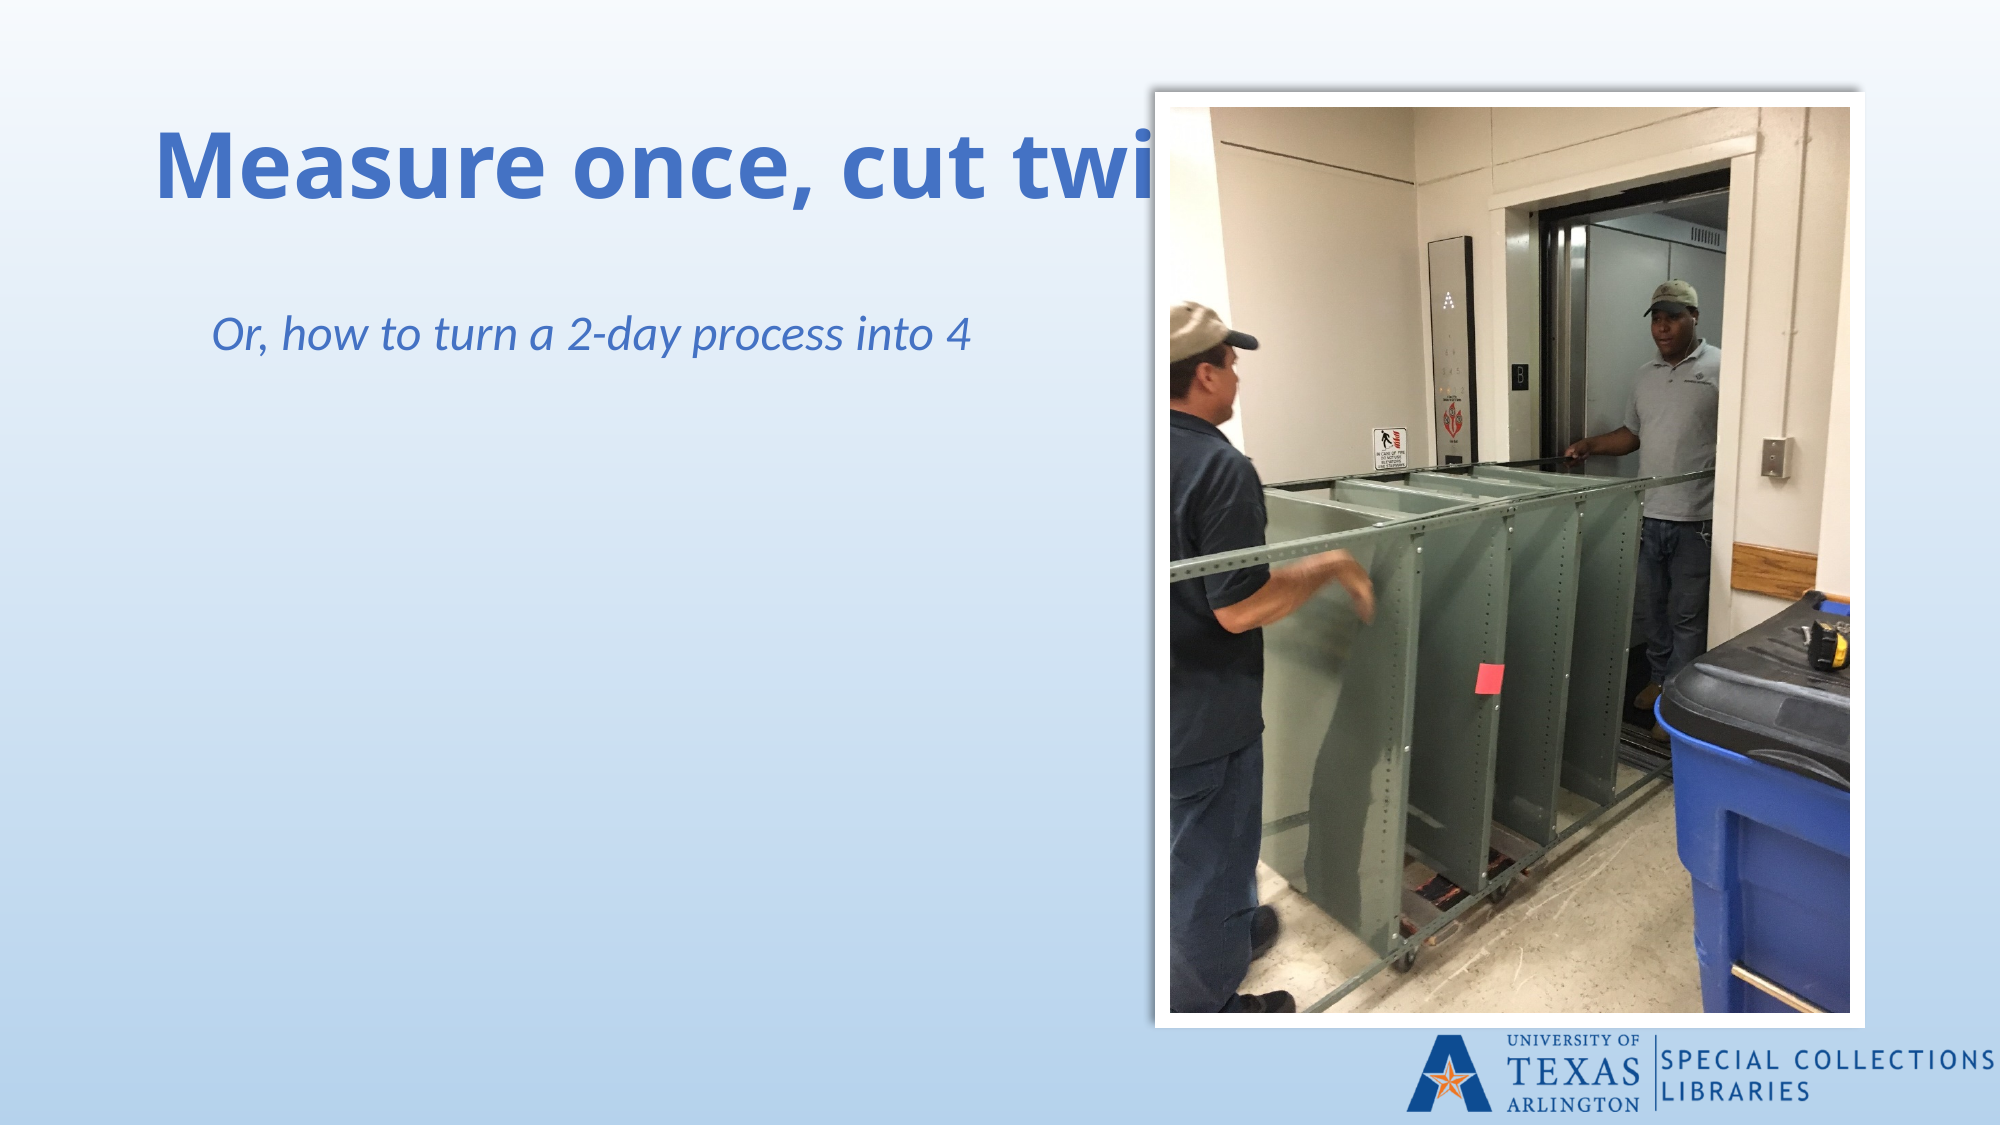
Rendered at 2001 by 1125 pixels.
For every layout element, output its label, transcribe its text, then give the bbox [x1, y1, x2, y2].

list Or, how to turn a 2-day process into 4 [137, 299, 1045, 1014]
picture [1396, 1023, 2000, 1119]
title Measure once, cut twice [137, 59, 1863, 278]
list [1169, 106, 1850, 1013]
